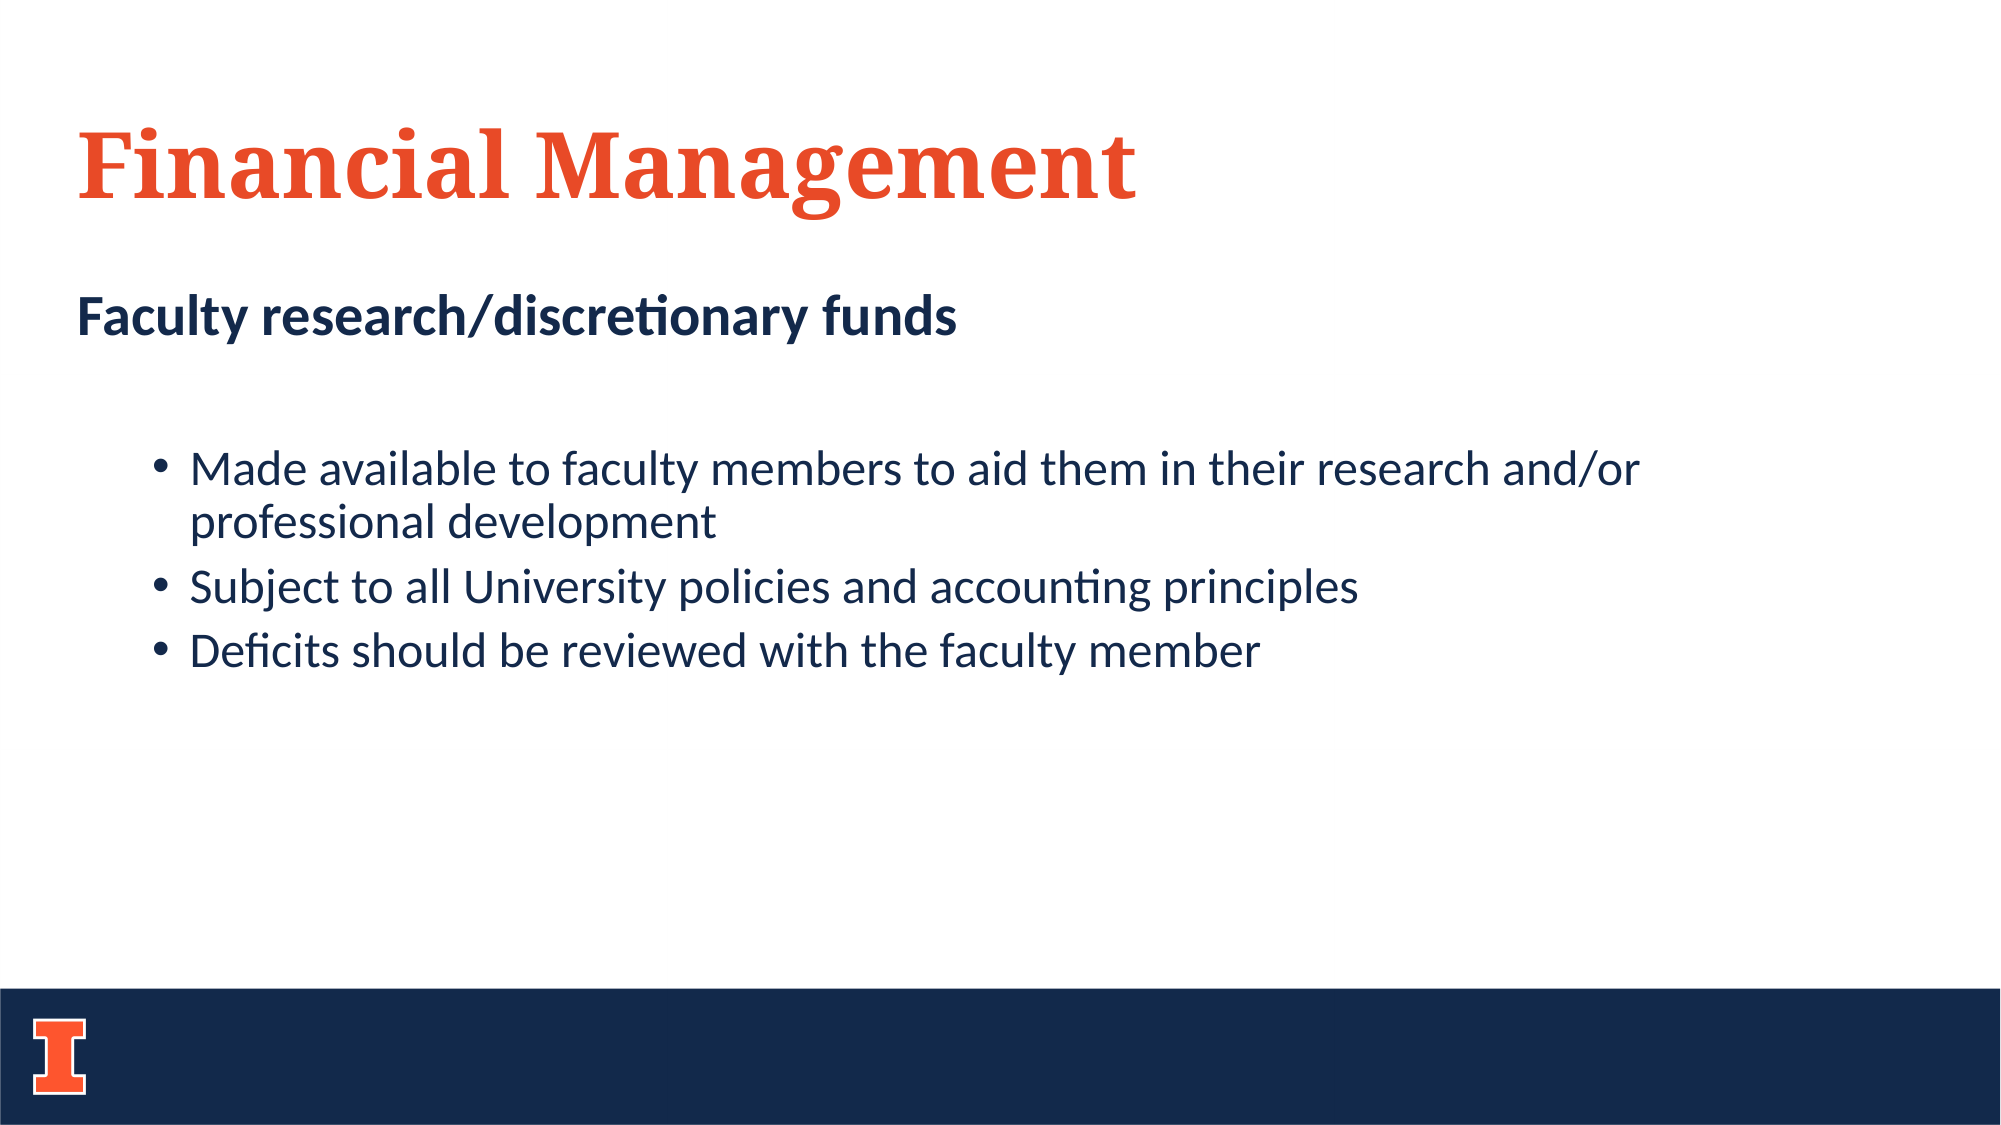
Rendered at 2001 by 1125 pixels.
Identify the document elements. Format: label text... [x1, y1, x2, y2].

title Financial Management [62, 59, 1640, 277]
list Faculty research/discretionary funds Made available to faculty members to aid them in their research and/or professional development Subject to all University policies and accounting principles Deficits should be reviewed with the faculty member [62, 277, 1877, 903]
picture [0, 0, 2001, 1125]
